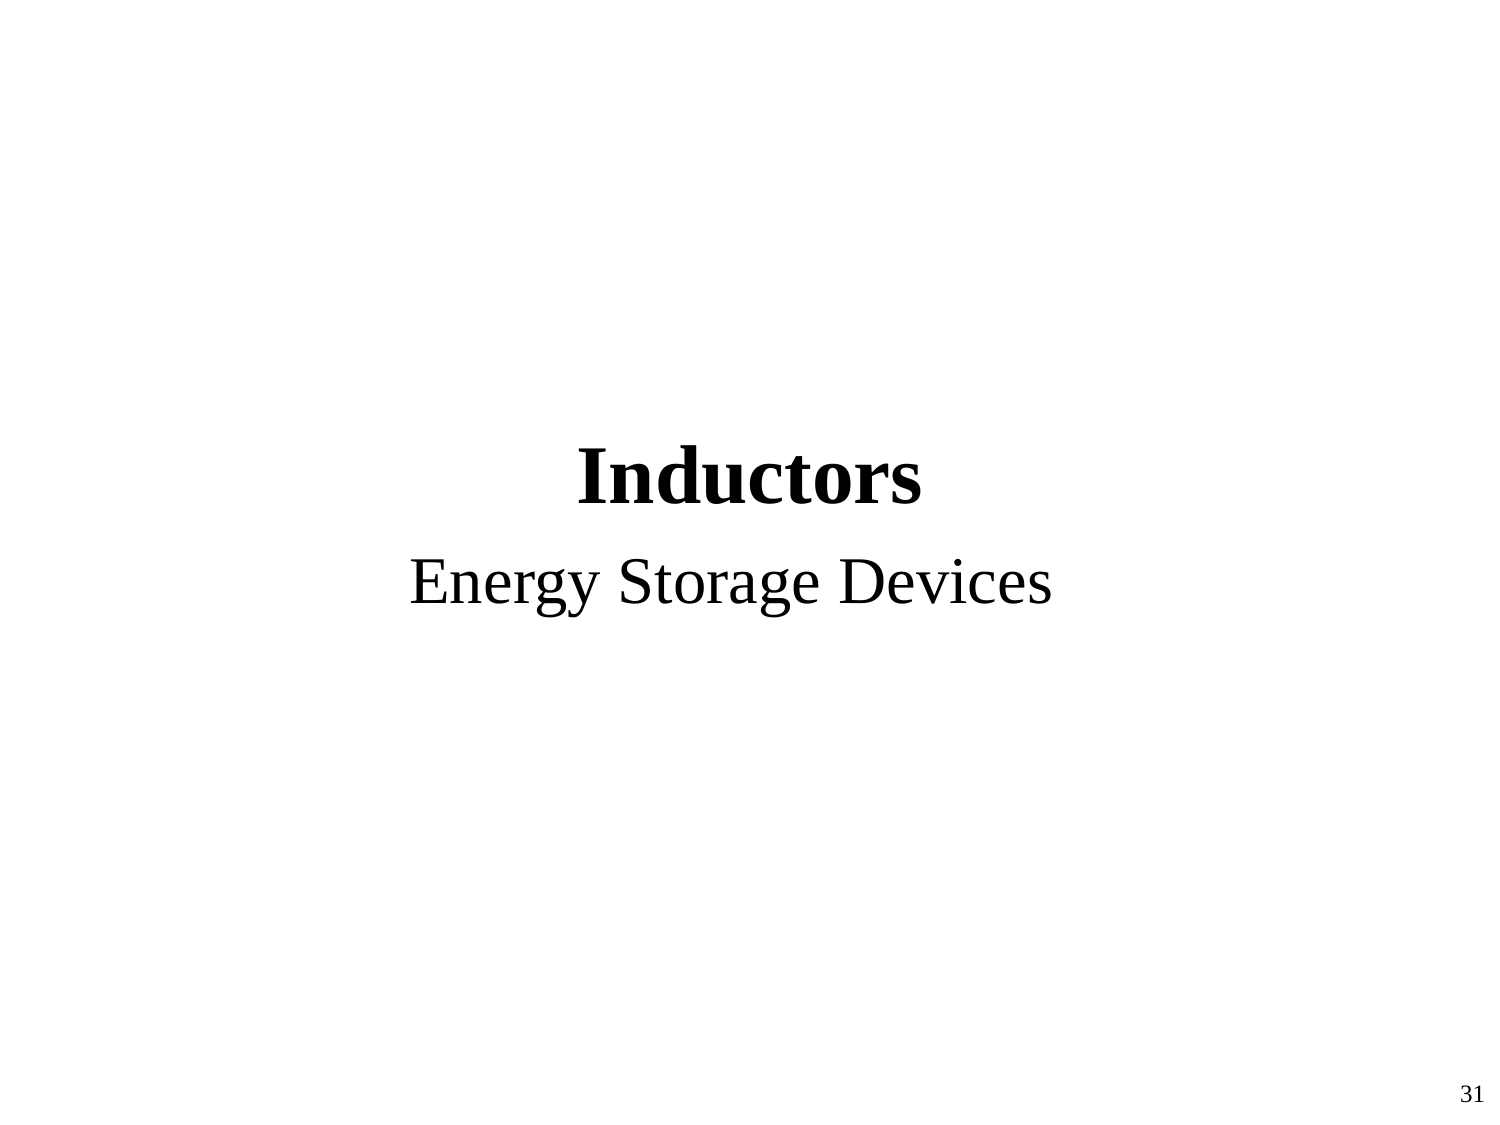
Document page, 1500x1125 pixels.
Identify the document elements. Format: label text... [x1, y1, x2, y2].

subtitle Energy Storage Devices [87, 529, 1376, 818]
title Inductors [112, 349, 1388, 591]
slide_number 31 [1186, 1069, 1500, 1125]
